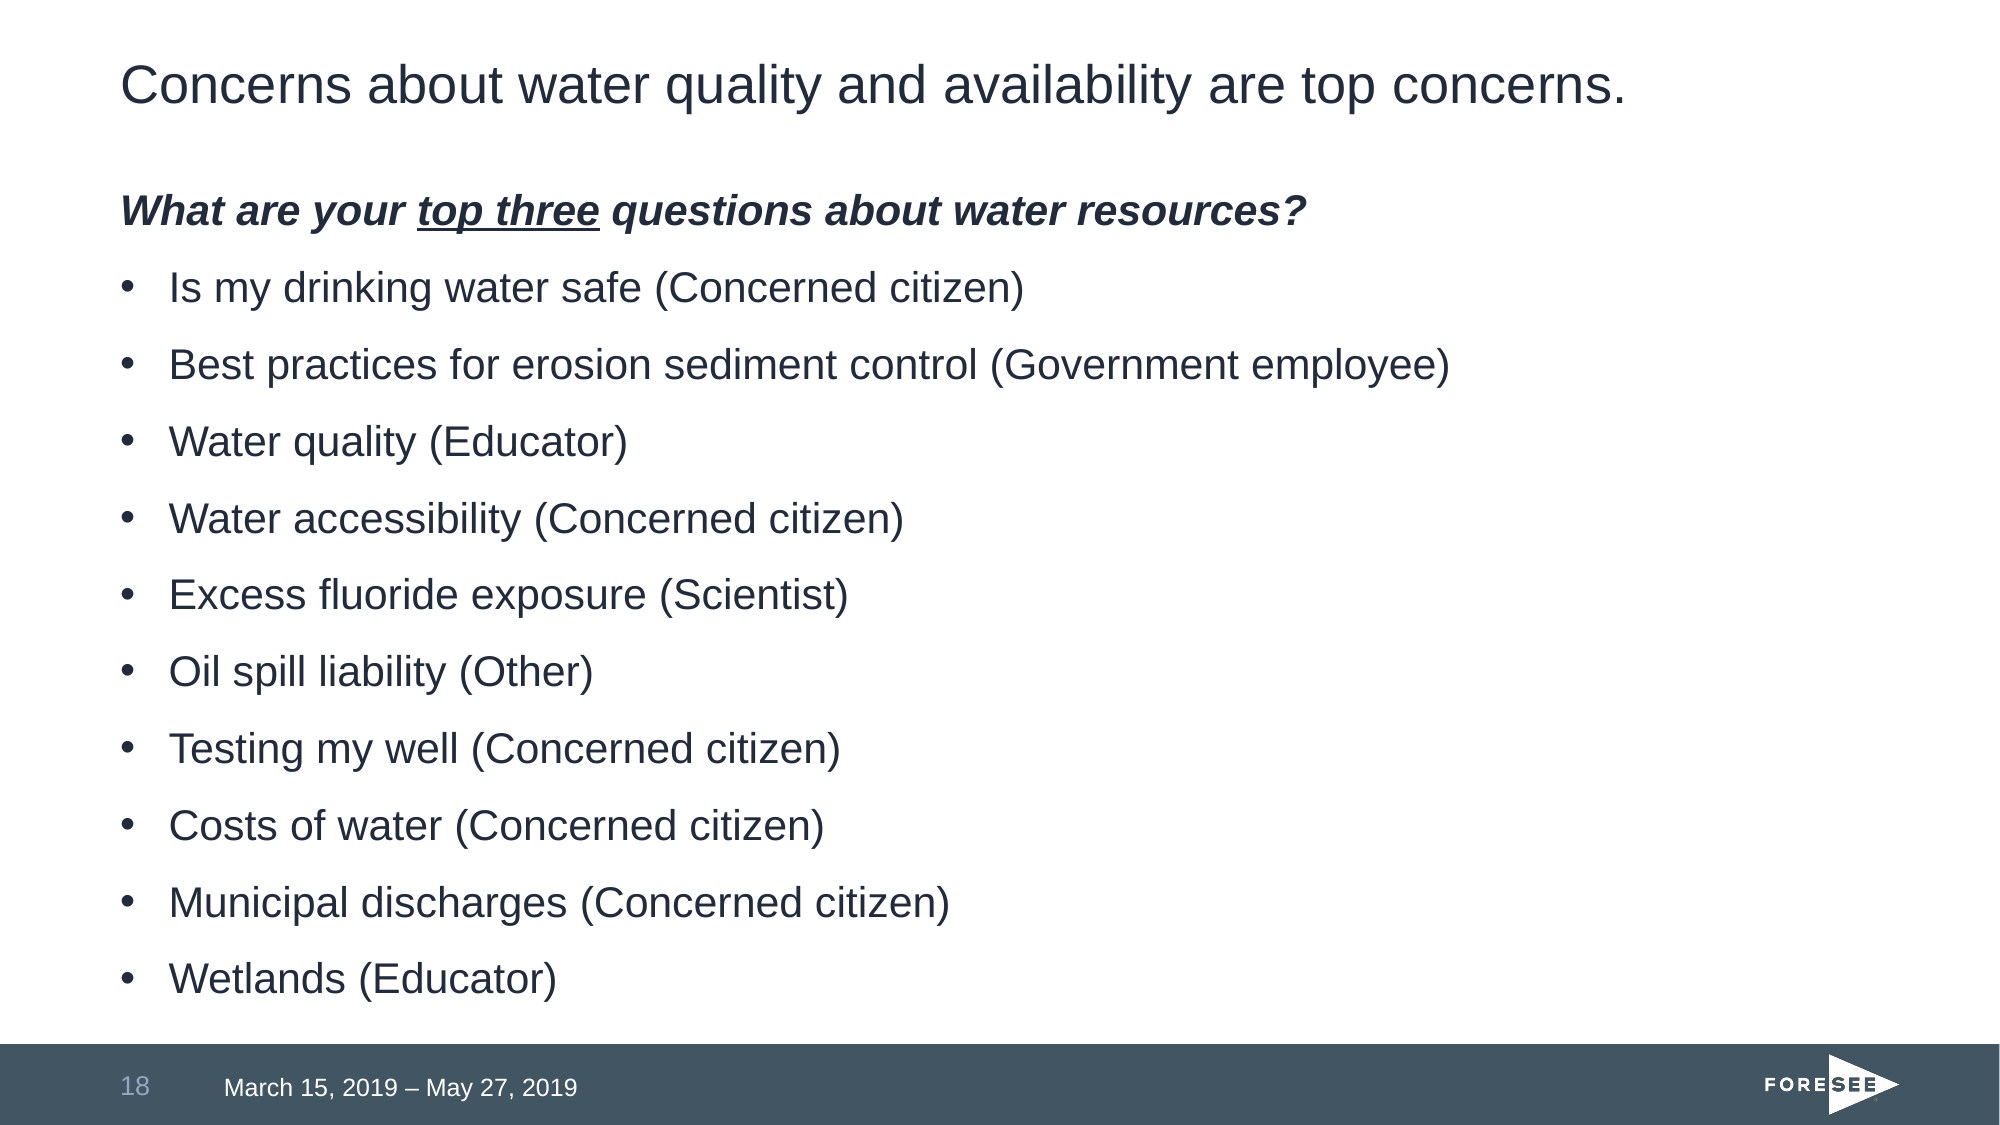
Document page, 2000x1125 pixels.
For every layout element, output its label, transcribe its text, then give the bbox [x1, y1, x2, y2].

title Concerns about water quality and availability are top concerns. [99, 13, 1900, 160]
text_box March 15, 2019 – May 27, 2019 [208, 1064, 594, 1109]
picture [0, 1044, 2000, 1125]
slide_number 18 [99, 1055, 567, 1115]
list What are your top three questions about water resources? Is my drinking water safe (Concerned citizen) Best practices for erosion sediment control (Government employee) Water quality (Educator) Water accessibility (Concerned citizen) Excess fluoride exposure (Scientist) Oil spill liability (Other) Testing my well (Concerned citizen) Costs of water (Concerned citizen) Municipal discharges (Concerned citizen) Wetlands (Educator) [99, 178, 1900, 1005]
